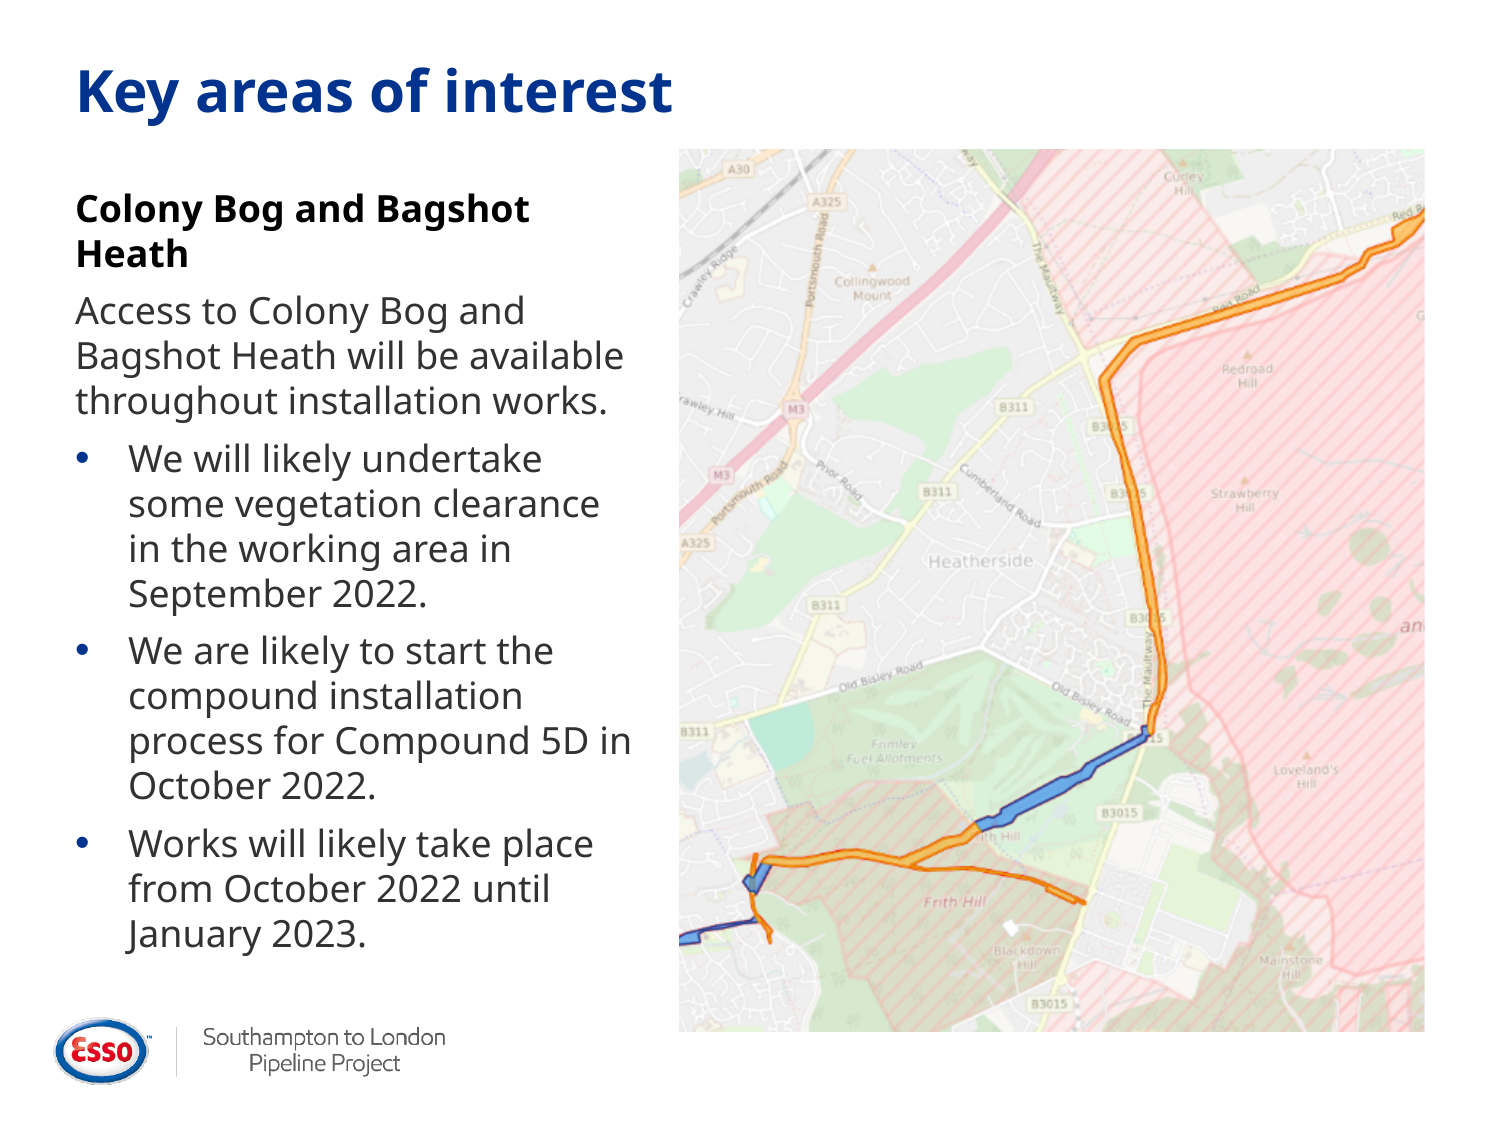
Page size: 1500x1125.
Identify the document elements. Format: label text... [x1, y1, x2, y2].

title Key areas of interest [75, 42, 1425, 136]
picture [53, 1017, 445, 1085]
list Colony Bog and Bagshot Heath Access to Colony Bog and Bagshot Heath will be available throughout installation works. We will likely undertake some vegetation clearance in the working area in September 2022. We are likely to start the compound installation process for Compound 5D in October 2022. Works will likely take place from October 2022 until January 2023. [75, 184, 644, 976]
picture [678, 148, 1425, 1032]
